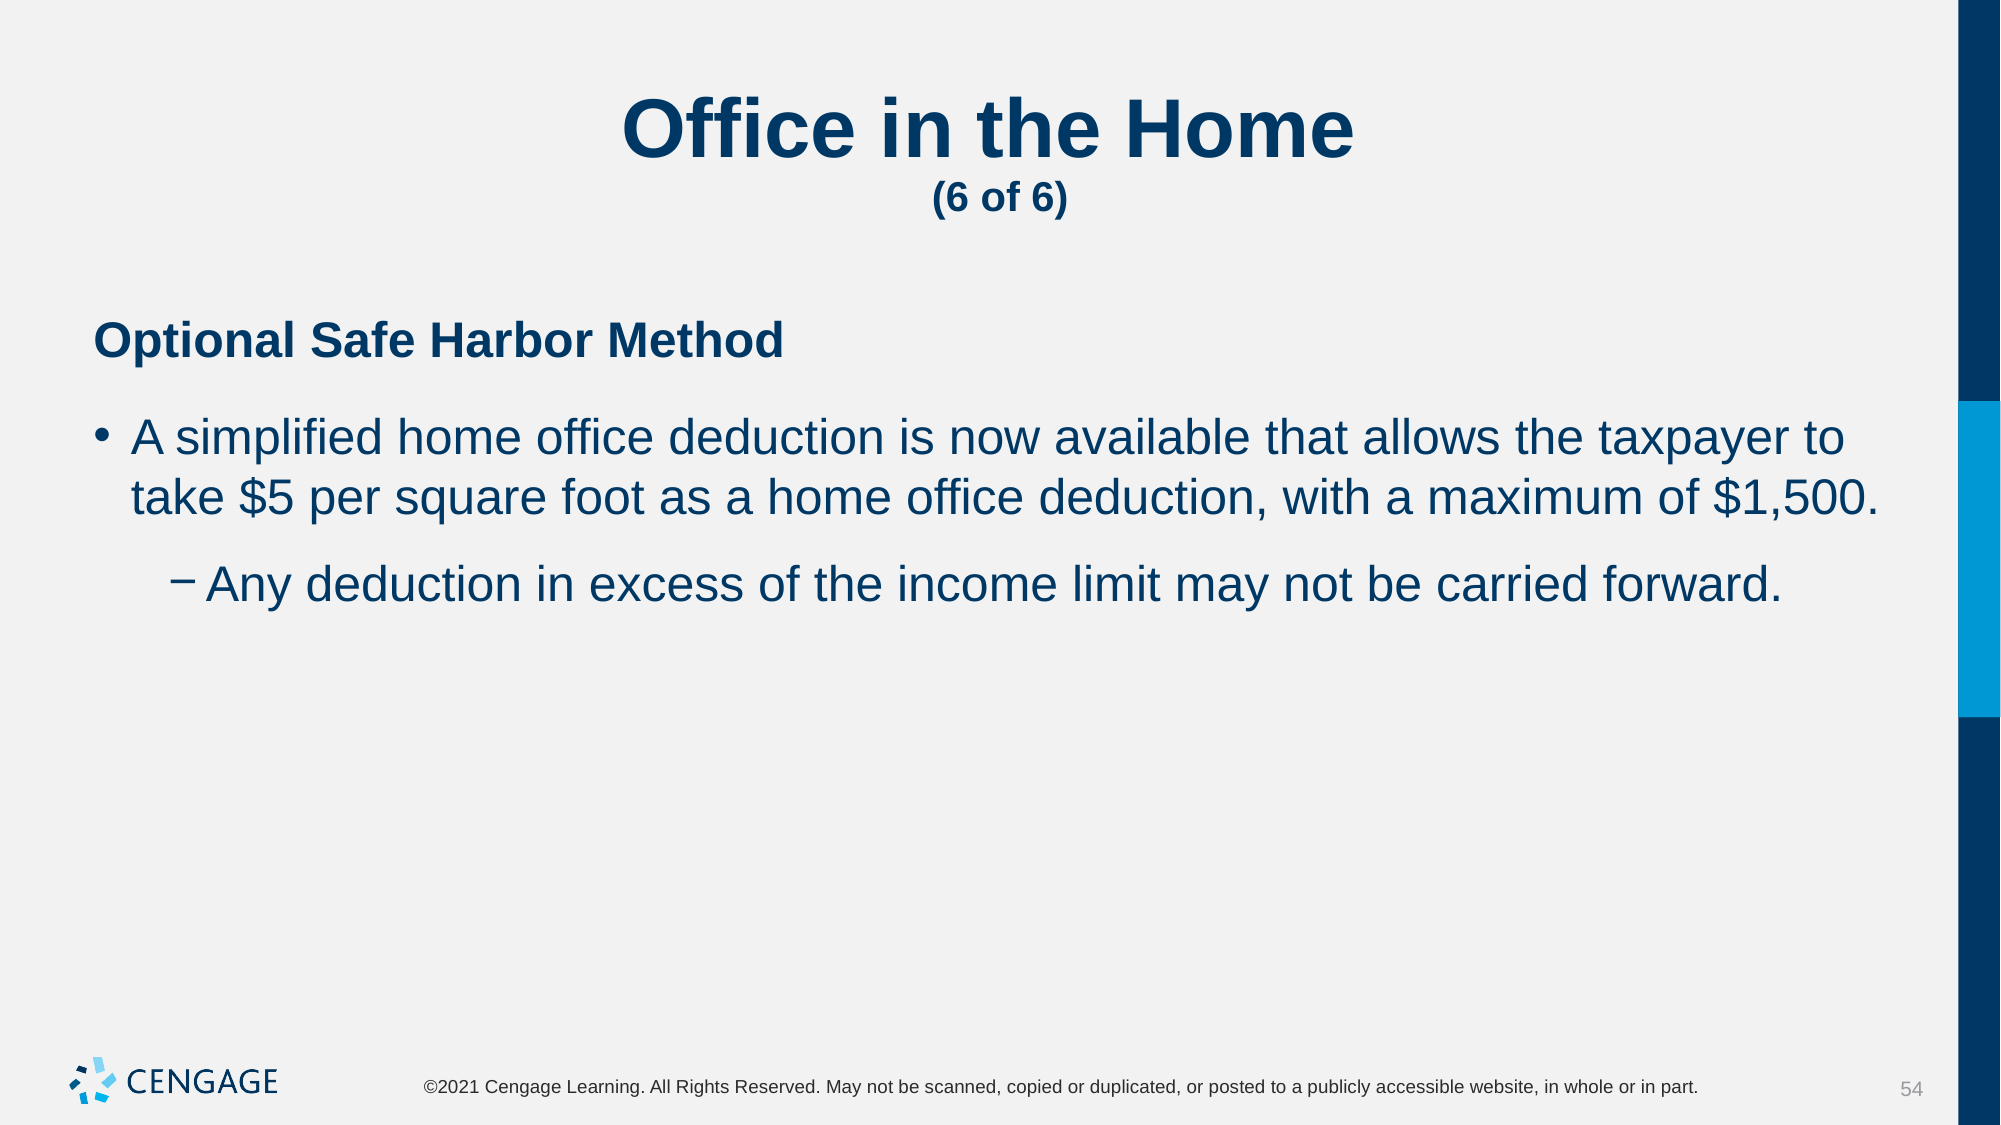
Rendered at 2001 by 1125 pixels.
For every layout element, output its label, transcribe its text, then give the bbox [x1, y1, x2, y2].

picture [69, 1057, 277, 1104]
title Office in the Home (6 of 6) [78, 77, 1923, 278]
list Optional Safe Harbor Method A simplified home office deduction is now available that allows the taxpayer to take $5 per square foot as a home office deduction, with a maximum of $1,500. Any deduction in excess of the income limit may not be carried forward. [78, 299, 1922, 666]
